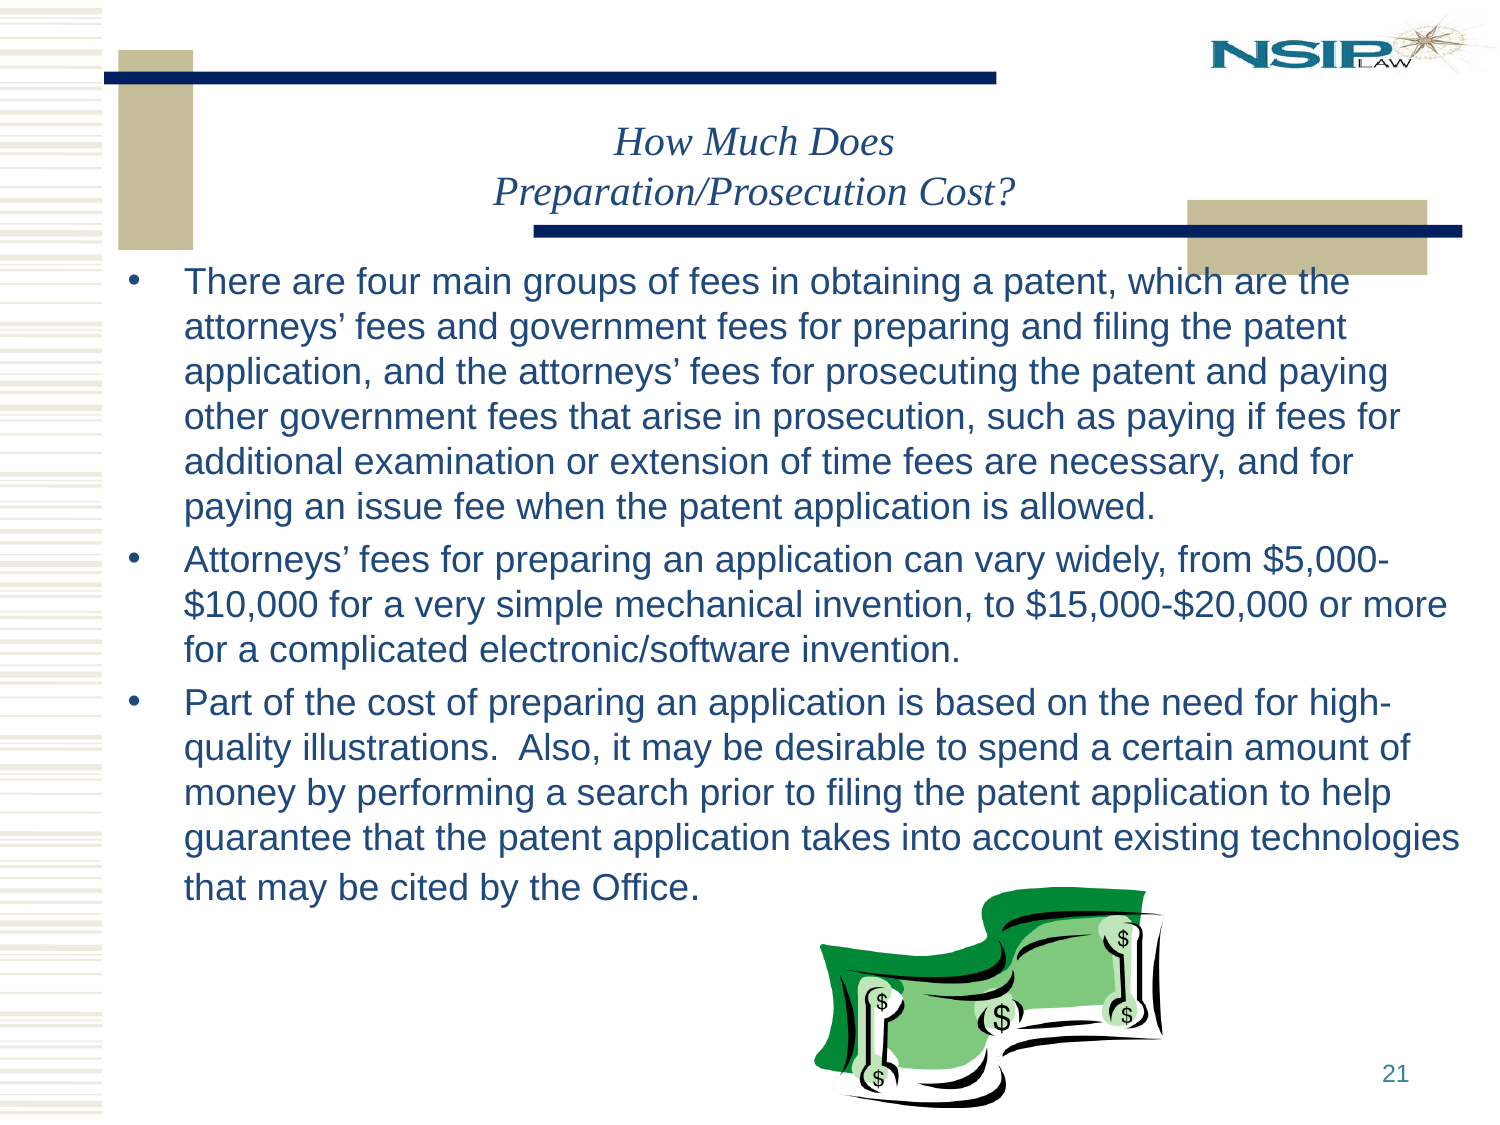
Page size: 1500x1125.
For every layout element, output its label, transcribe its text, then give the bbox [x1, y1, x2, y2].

slide_number 21 [1168, 1042, 1425, 1103]
text_box How Much Does Preparation/Prosecution Cost? [409, 106, 1100, 222]
list There are four main groups of fees in obtaining a patent, which are the attorneys’ fees and government fees for preparing and filing the patent application, and the attorneys’ fees for prosecuting the patent and paying other government fees that arise in prosecution, such as paying if fees for additional examination or extension of time fees are necessary, and for paying an issue fee when the patent application is allowed. Attorneys’ fees for preparing an application can vary widely, from $5,000-$10,000 for a very simple mechanical invention, to $15,000-$20,000 or more for a complicated electronic/software invention. Part of the cost of preparing an application is based on the need for high-quality illustrations. Also, it may be desirable to spend a certain amount of money by performing a search prior to filing the patent application to help guarantee that the patent application takes into account existing technologies that may be cited by the Office. [112, 249, 1488, 1000]
picture [814, 887, 1165, 1108]
picture [1206, 12, 1500, 75]
